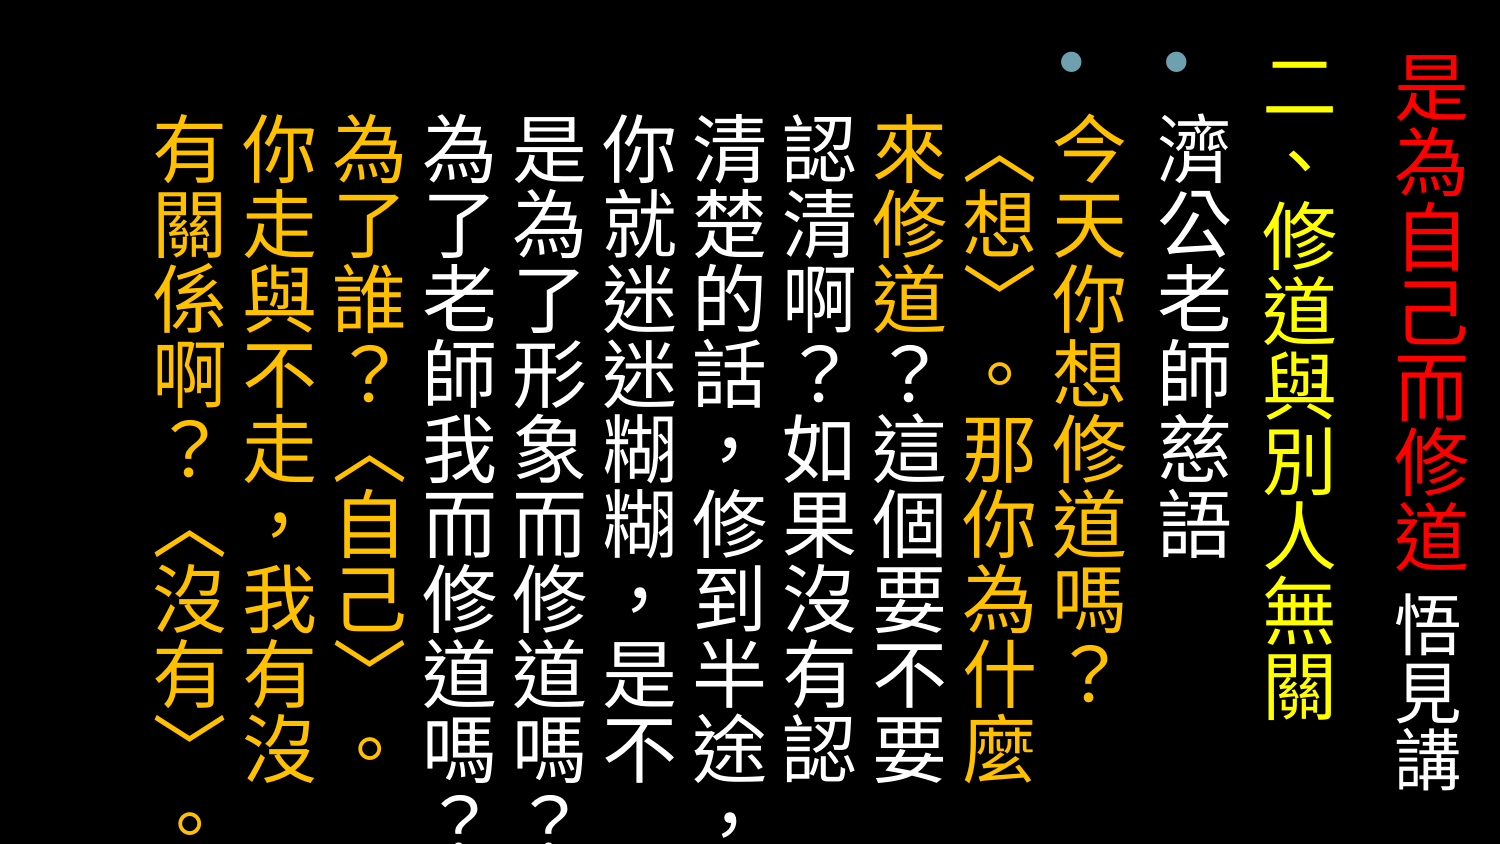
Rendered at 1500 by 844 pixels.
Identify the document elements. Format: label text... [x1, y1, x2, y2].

title 是為自己而修道 悟見講 [1376, 23, 1483, 821]
list 二、修道與別人無關 濟公老師慈語 今天你想修道嗎？〈想〉。那你為什麼來修道？這個要不要認清啊？如果沒有認清楚的話，修到半途，你就迷迷糊糊，是不是為了形象而修道嗎？為了老師我而修道嗎？為了誰？〈自己〉。你走與不走，我有沒有關係啊？〈沒有〉。 [29, 27, 1353, 820]
